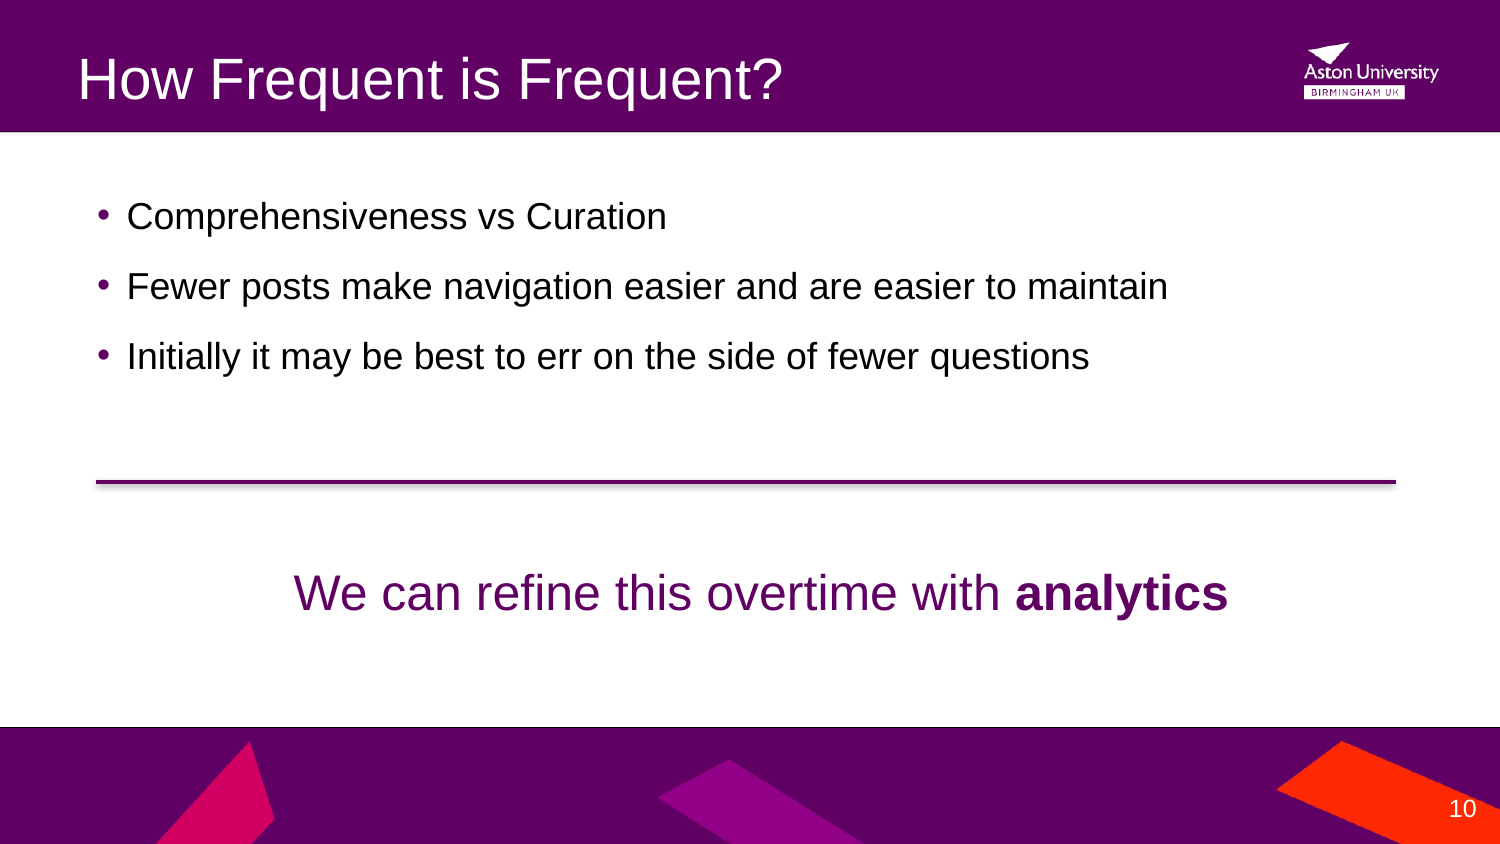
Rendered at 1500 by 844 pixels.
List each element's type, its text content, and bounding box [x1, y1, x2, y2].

text_box We can refine this overtime with analytics [126, 552, 1396, 628]
title How Frequent is Frequent? [62, 33, 1242, 120]
picture [0, 0, 1500, 844]
list Comprehensiveness vs Curation Fewer posts make navigation easier and are easier to maintain Initially it may be best to err on the side of fewer questions [82, 184, 1461, 726]
